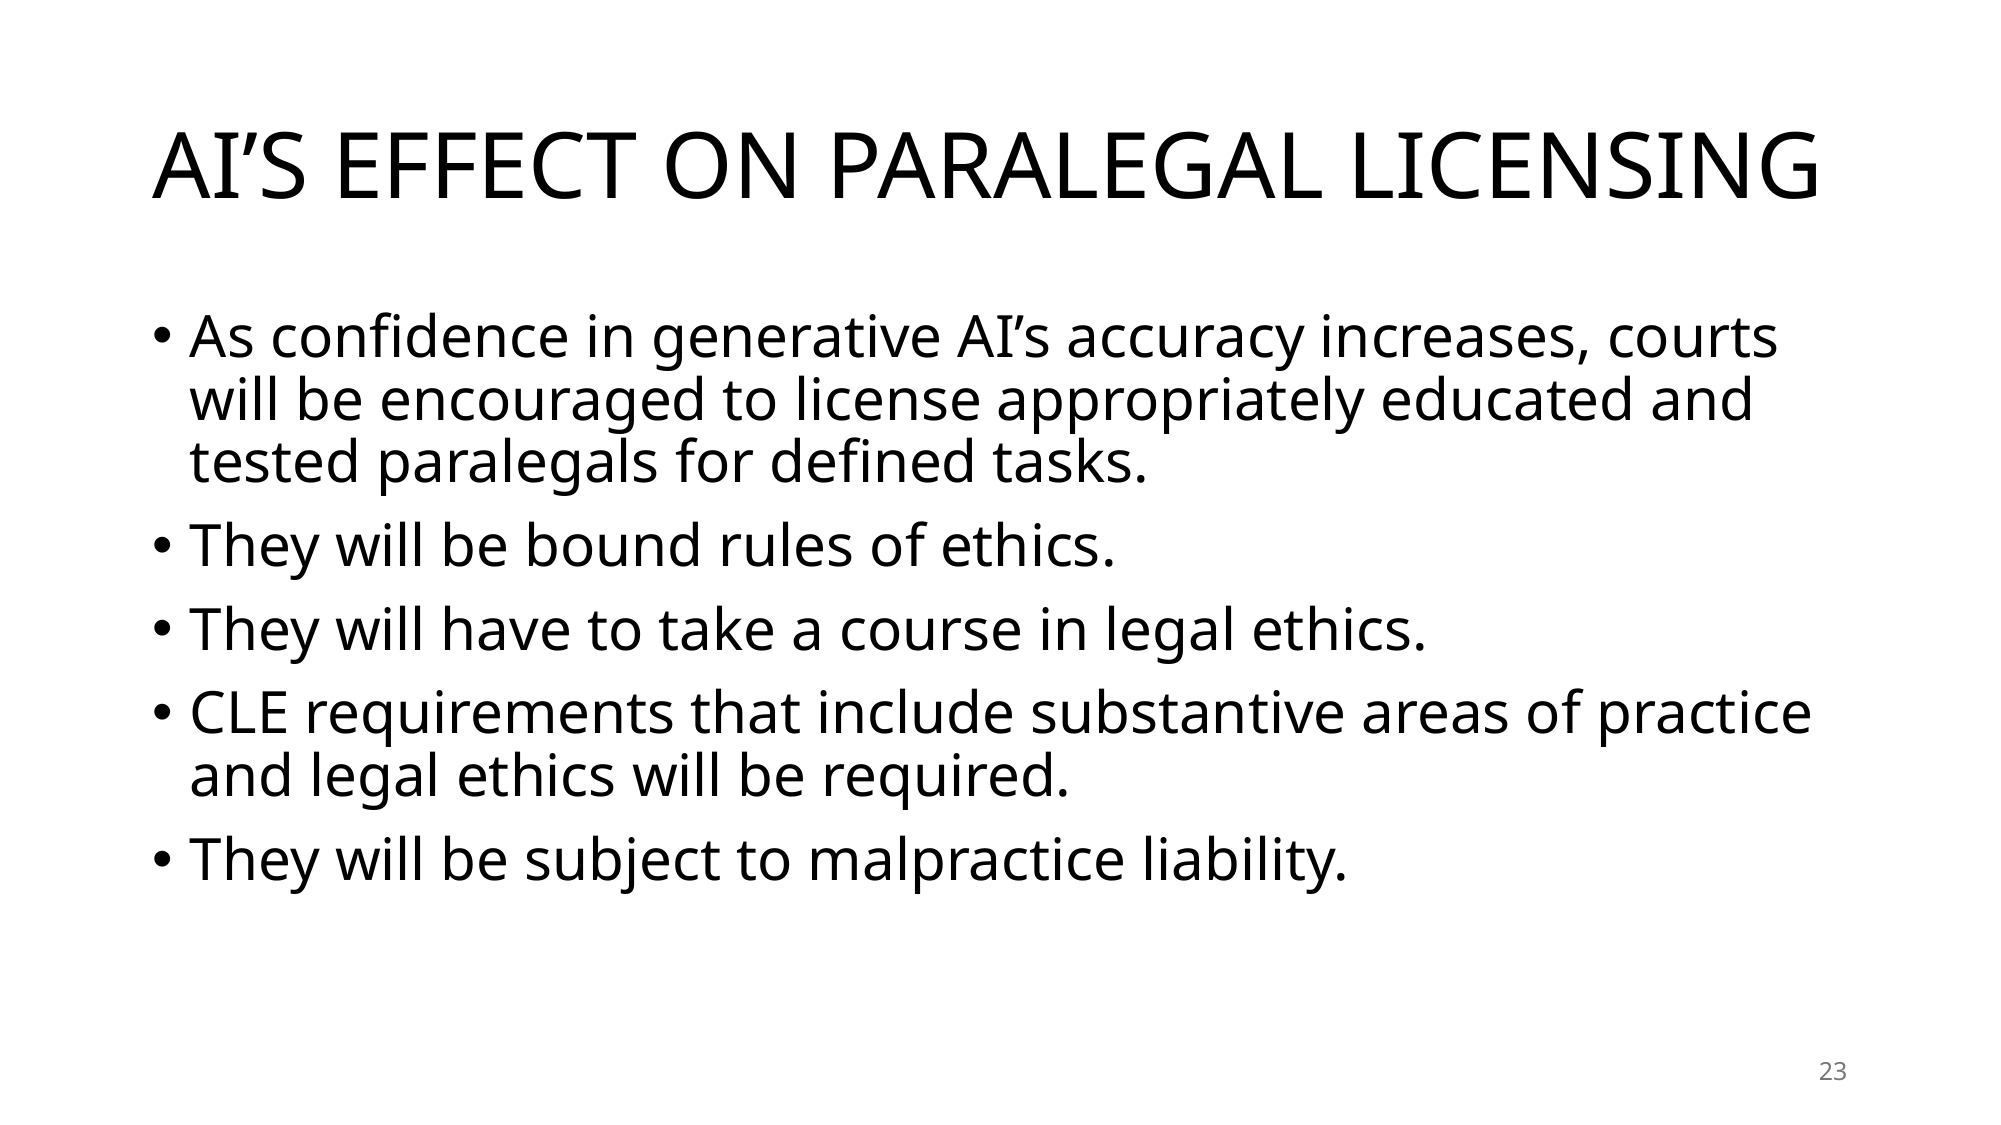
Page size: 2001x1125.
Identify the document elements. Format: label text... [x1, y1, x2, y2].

title AI’S EFFECT ON PARALEGAL LICENSING [137, 59, 1863, 278]
list As confidence in generative AI’s accuracy increases, courts will be encouraged to license appropriately educated and tested paralegals for defined tasks. They will be bound rules of ethics. They will have to take a course in legal ethics. CLE requirements that include substantive areas of practice and legal ethics will be required. They will be subject to malpractice liability. [137, 299, 1863, 1014]
slide_number 23 [1412, 1042, 1863, 1103]
